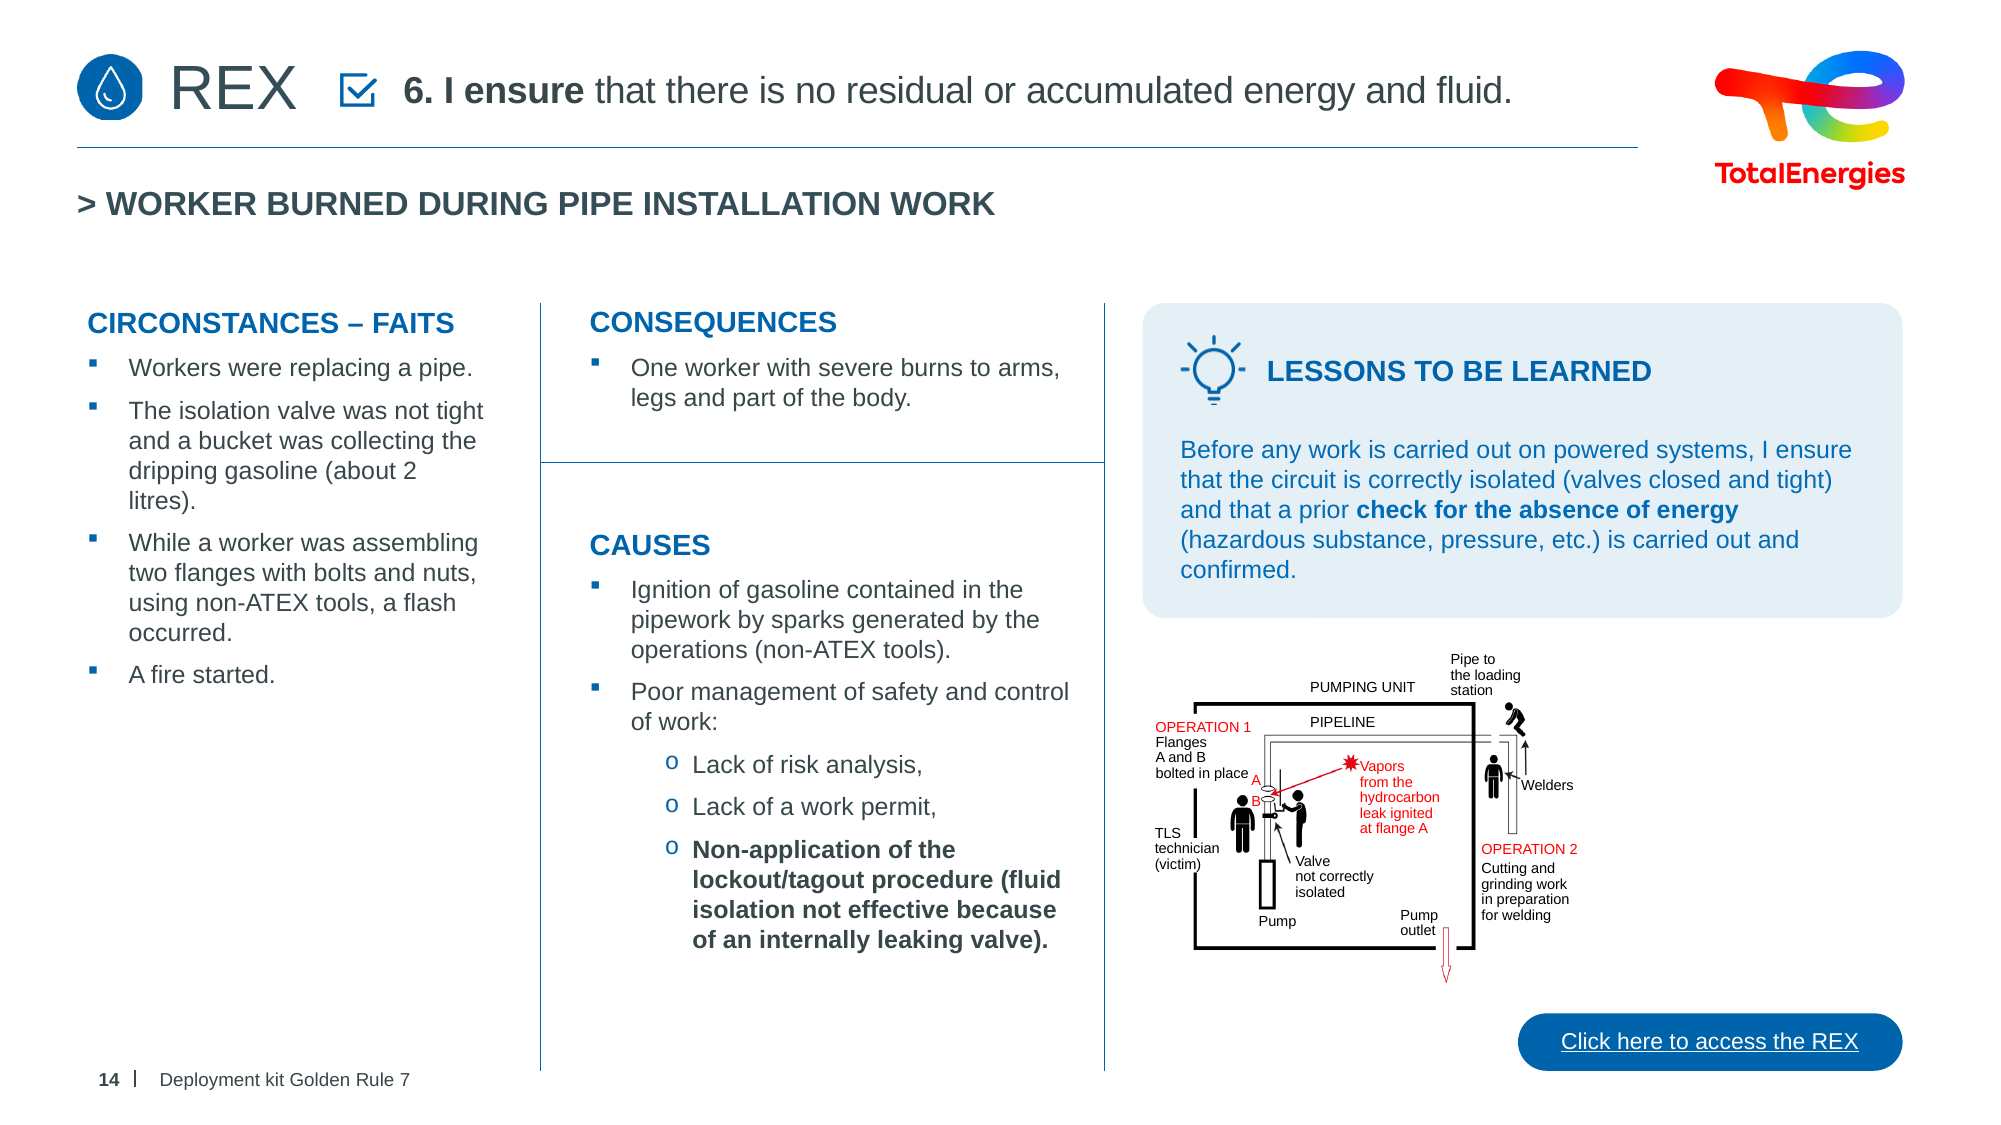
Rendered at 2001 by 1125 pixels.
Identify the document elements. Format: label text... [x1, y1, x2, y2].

title REX [154, 39, 318, 138]
text_box CAUSES Ignition of gasoline contained in the pipework by sparks generated by the operations (non-ATEX tools). Poor management of safety and control of work: Lack of risk analysis, Lack of a work permit, Non-application of the lockout/tagout procedure (fluid isolation not effective because of an internally leaking valve). [589, 508, 1073, 954]
picture [1180, 335, 1246, 405]
text_box CONSEQUENCES One worker with severe burns to arms, legs and part of the body. [589, 286, 1073, 411]
text_box [1141, 302, 1904, 620]
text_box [1154, 652, 1621, 983]
picture [339, 71, 378, 110]
text_box > WORKER BURNED DURING PIPE INSTALLATION WORK [77, 182, 1418, 216]
text_box LESSONS TO BE LEARNED [1266, 352, 1674, 388]
picture [1688, 24, 1931, 216]
text_box CIRCONSTANCES – FAITS Workers were replacing a pipe. The isolation valve was not tight and a bucket was collecting the dripping gasoline (about 2 litres). While a worker was assembling two flanges with bolts and nuts, using non-ATEX tools, a flash occurred. A fire started. [87, 286, 489, 689]
footer Deployment kit Golden Rule 7 [144, 1058, 736, 1100]
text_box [1517, 1013, 1903, 1071]
text_box Before any work is carried out on powered systems, I ensure that the circuit is correctly isolated (valves closed and tight) and that a prior check for the absence of energy (hazardous substance, pressure, etc.) is carried out and confirmed. [1180, 433, 1865, 614]
picture [77, 54, 143, 120]
slide_number 14 [40, 1058, 135, 1100]
list 6. I ensure that there is no residual or accumulated energy and fluid. [388, 58, 1661, 117]
